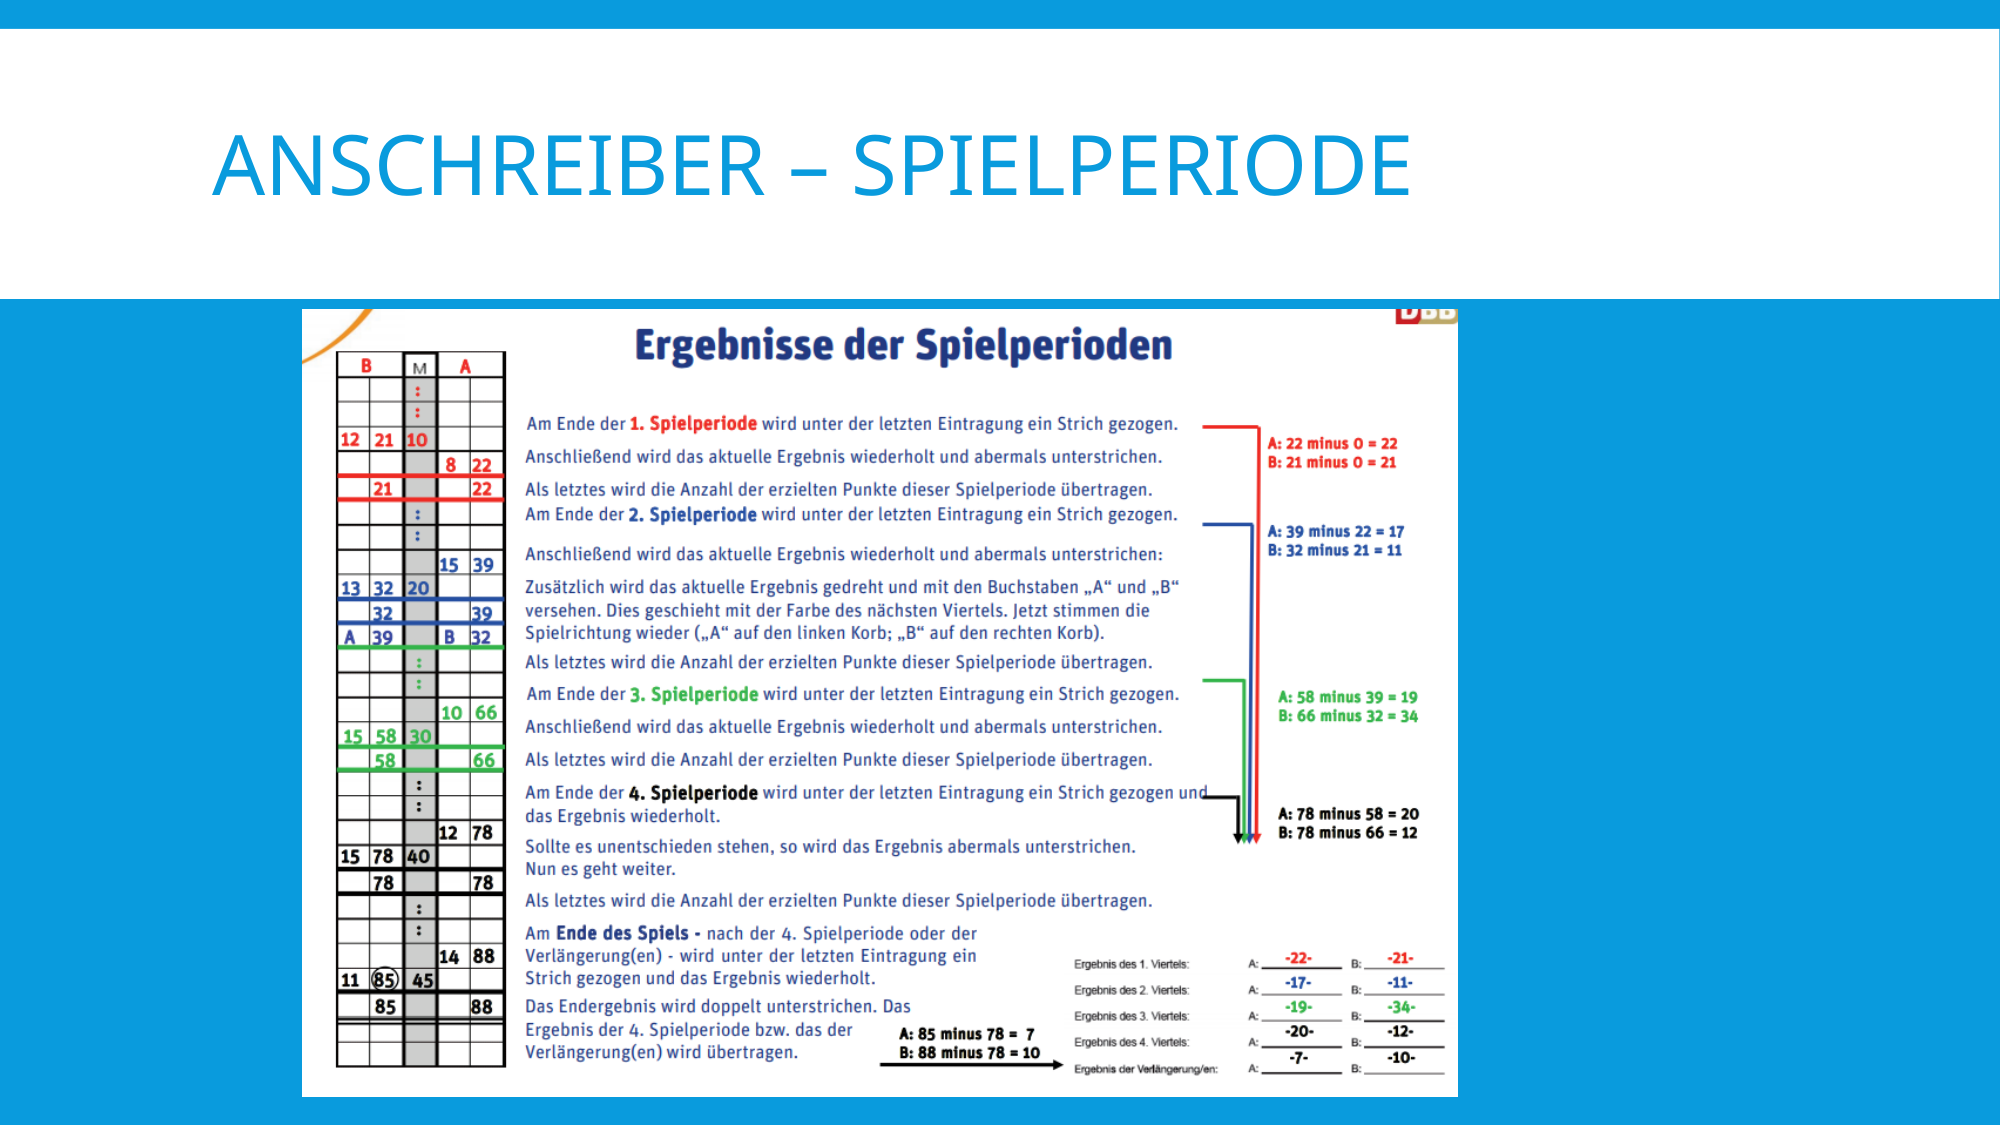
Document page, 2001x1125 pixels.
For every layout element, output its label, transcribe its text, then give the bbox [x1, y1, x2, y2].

picture [303, 310, 1457, 1096]
title AnsChreiber – Spielperiode [197, 46, 1803, 295]
